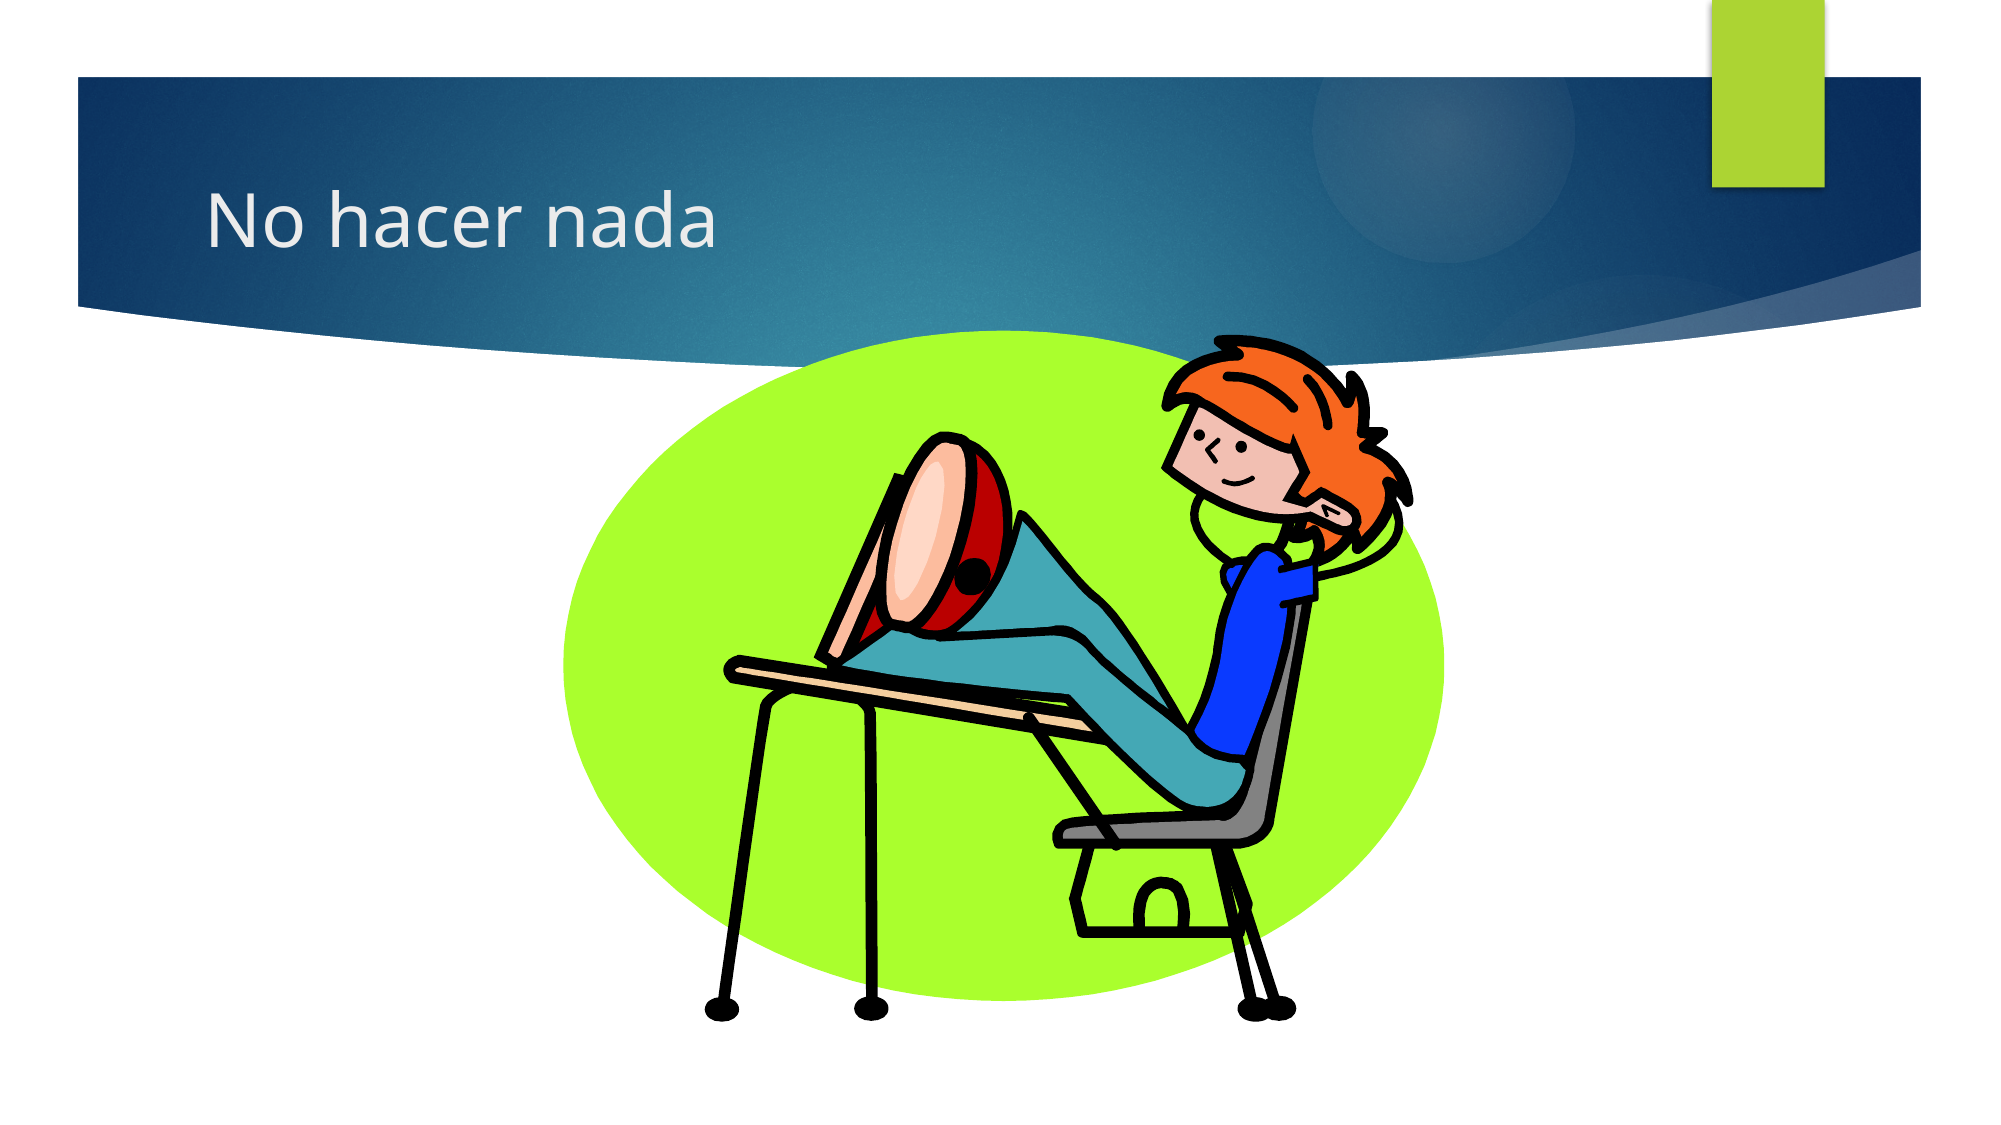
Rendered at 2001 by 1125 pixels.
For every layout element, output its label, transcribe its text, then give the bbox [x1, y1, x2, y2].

title No hacer nada [189, 159, 1627, 276]
picture [562, 330, 1445, 1023]
